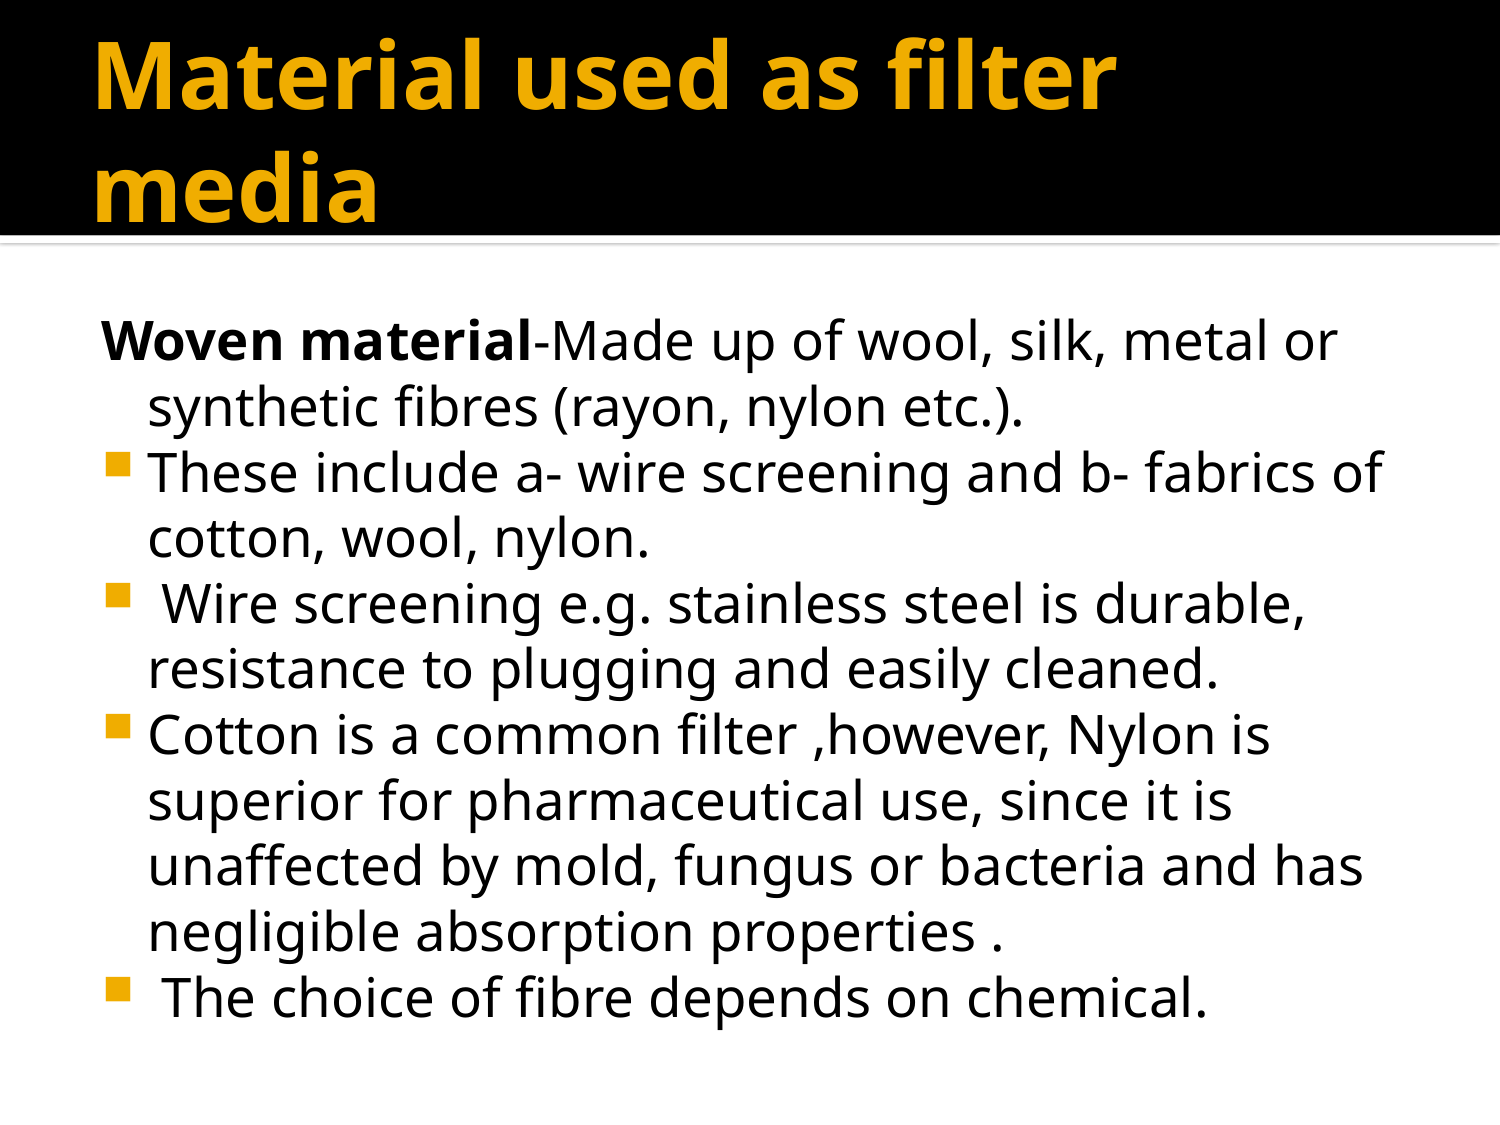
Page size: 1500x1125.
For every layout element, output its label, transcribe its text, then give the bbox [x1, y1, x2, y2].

list Woven material-Made up of wool, silk, metal or synthetic fibres (rayon, nylon etc.). These include a- wire screening and b- fabrics of cotton, wool, nylon. Wire screening e.g. stainless steel is durable, resistance to plugging and easily cleaned. Cotton is a common filter ,however, Nylon is superior for pharmaceutical use, since it is unaffected by mold, fungus or bacteria and has negligible absorption properties . The choice of fibre depends on chemical. [75, 291, 1425, 1050]
title Material used as filter media [75, 25, 1425, 231]
